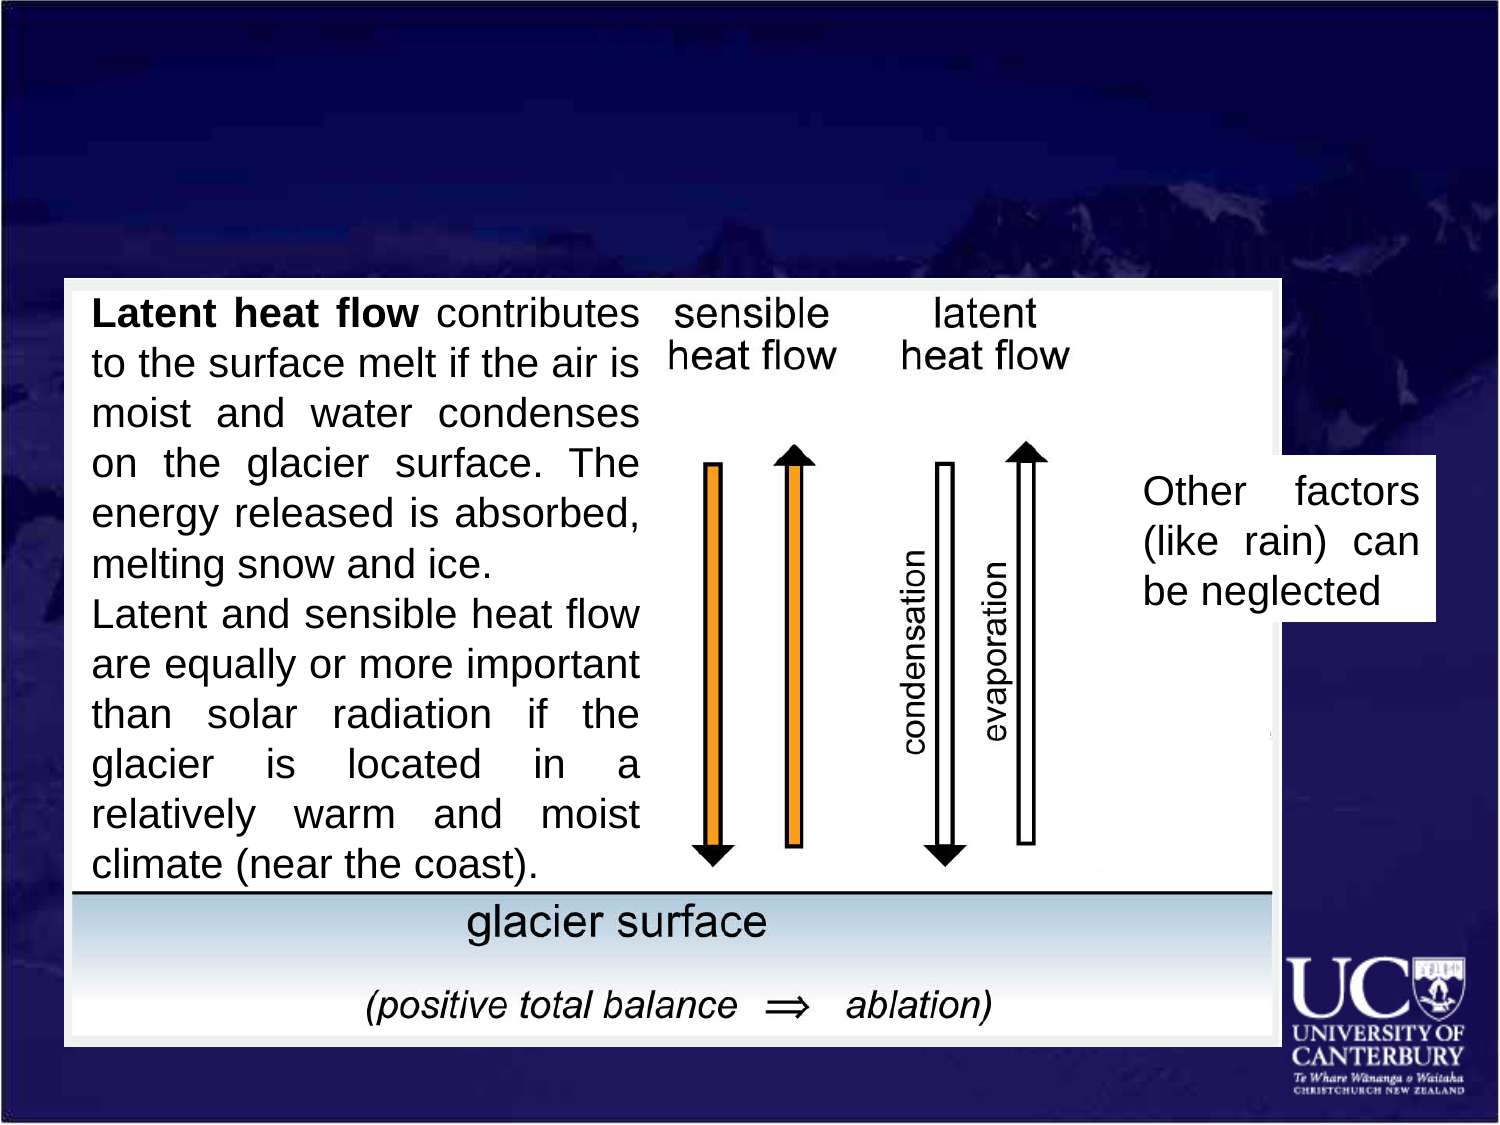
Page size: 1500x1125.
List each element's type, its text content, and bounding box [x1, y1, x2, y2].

text_box Other factors (like rain) can be neglected [1286, 456, 1436, 622]
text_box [76, 290, 1271, 870]
picture [0, 0, 1500, 1125]
